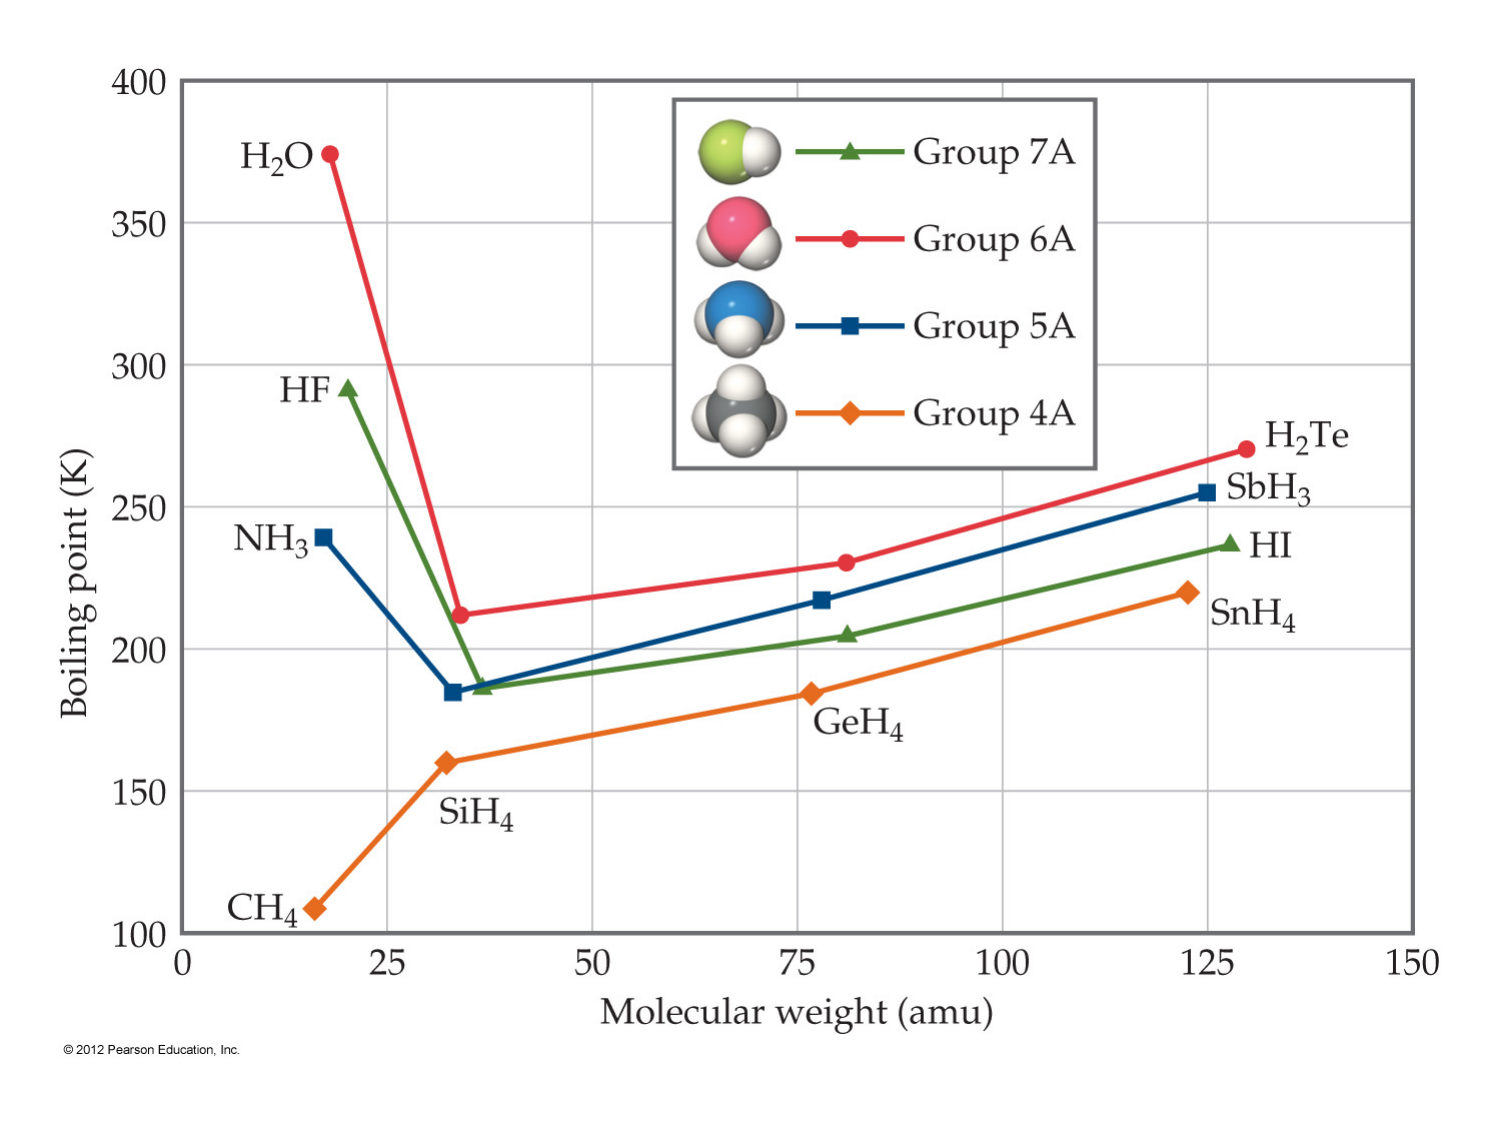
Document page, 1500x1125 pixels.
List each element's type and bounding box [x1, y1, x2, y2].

picture [49, 58, 1451, 1067]
